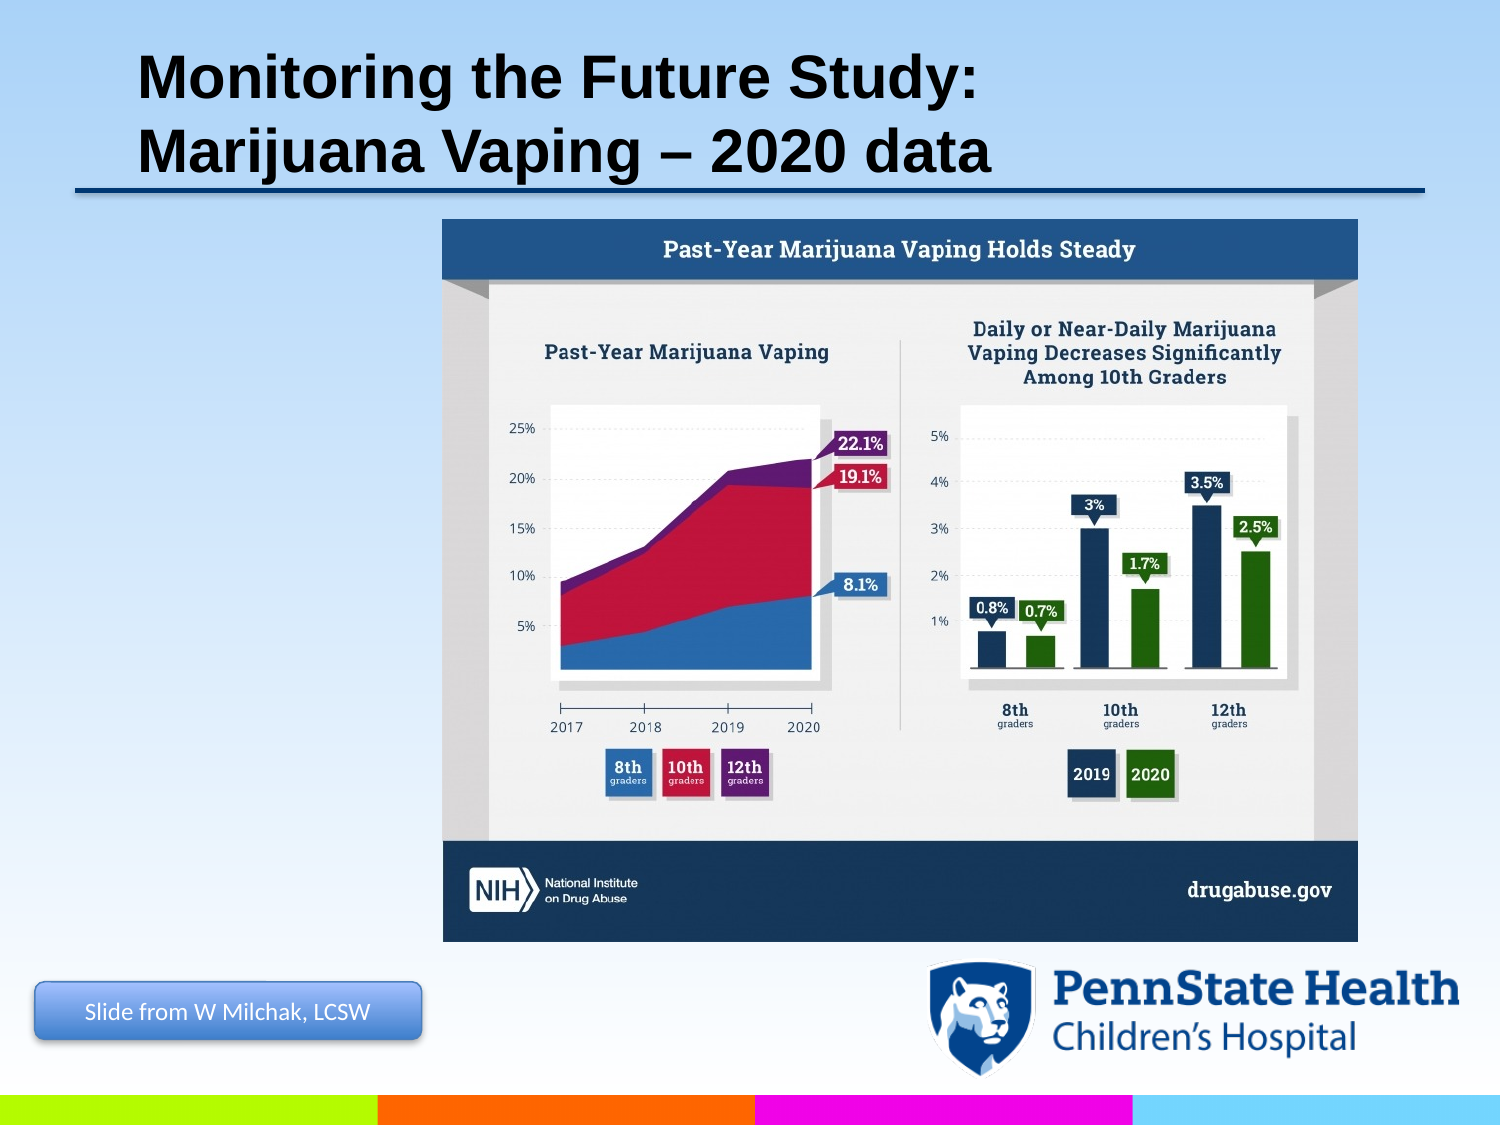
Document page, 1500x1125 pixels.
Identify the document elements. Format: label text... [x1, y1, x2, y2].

picture [0, 1095, 1500, 1125]
title Monitoring the Future Study: Marijuana Vaping – 2020 data [122, 28, 1417, 193]
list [442, 219, 1358, 942]
text_box Slide from W Milchak, LCSW [33, 980, 423, 1041]
